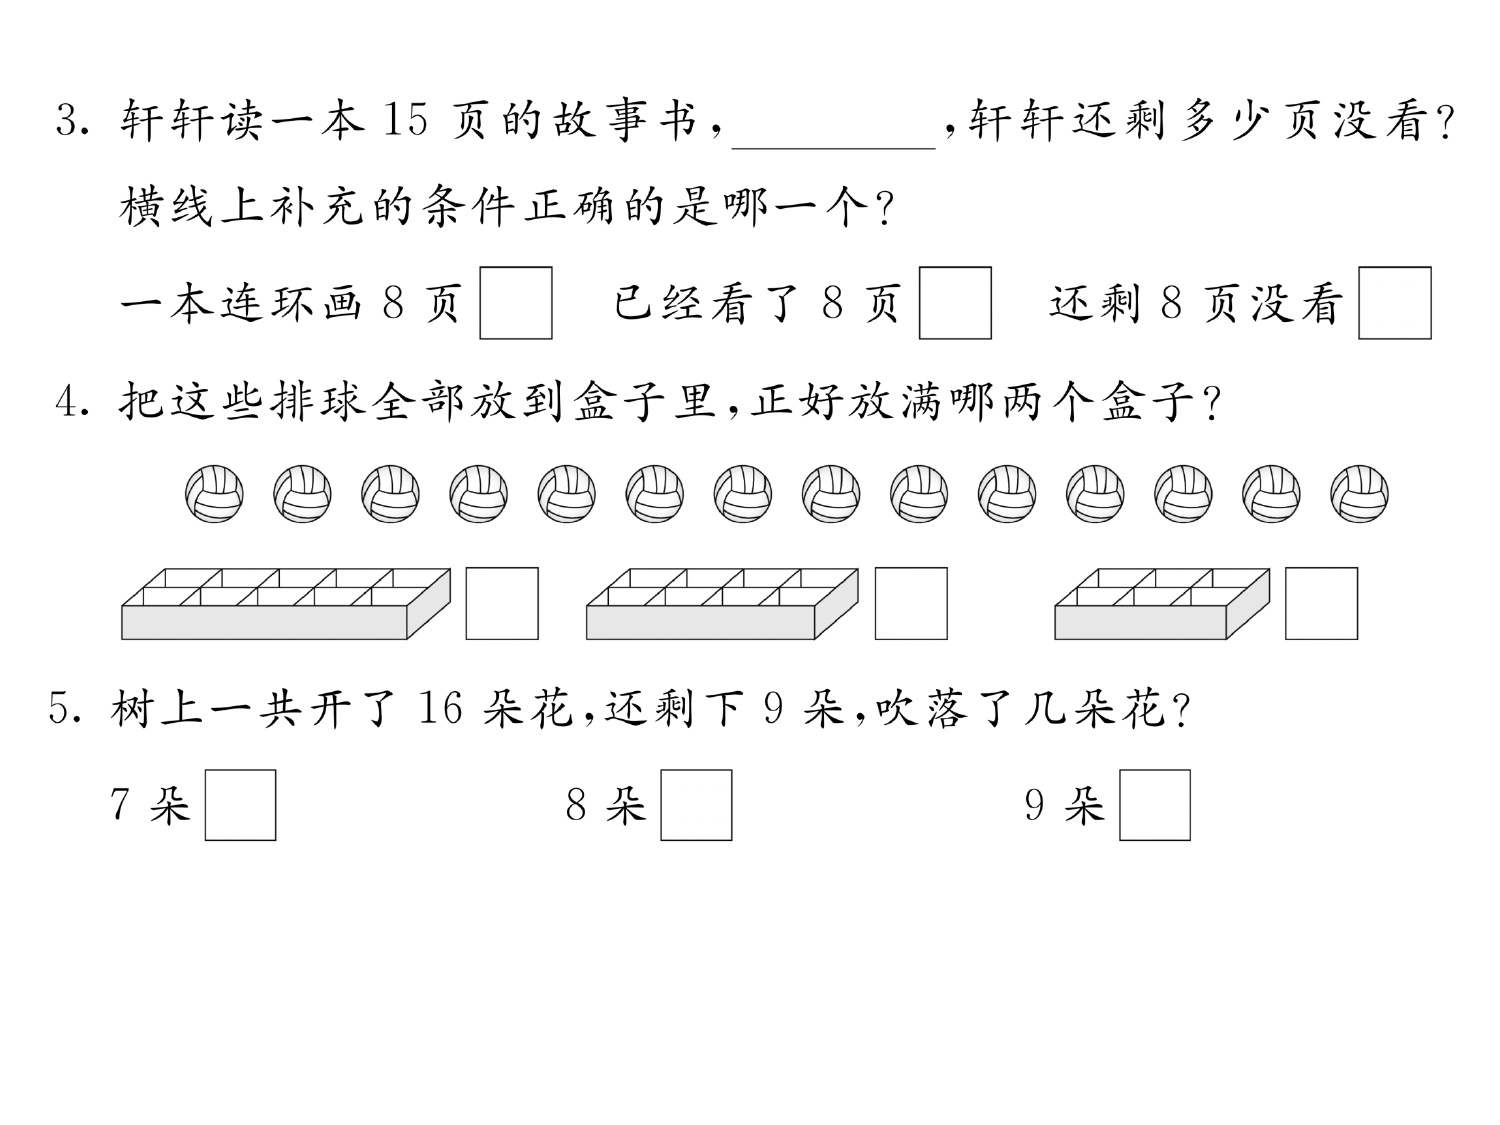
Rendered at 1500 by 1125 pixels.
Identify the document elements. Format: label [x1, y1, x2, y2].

picture [41, 680, 1199, 848]
picture [41, 89, 1459, 648]
